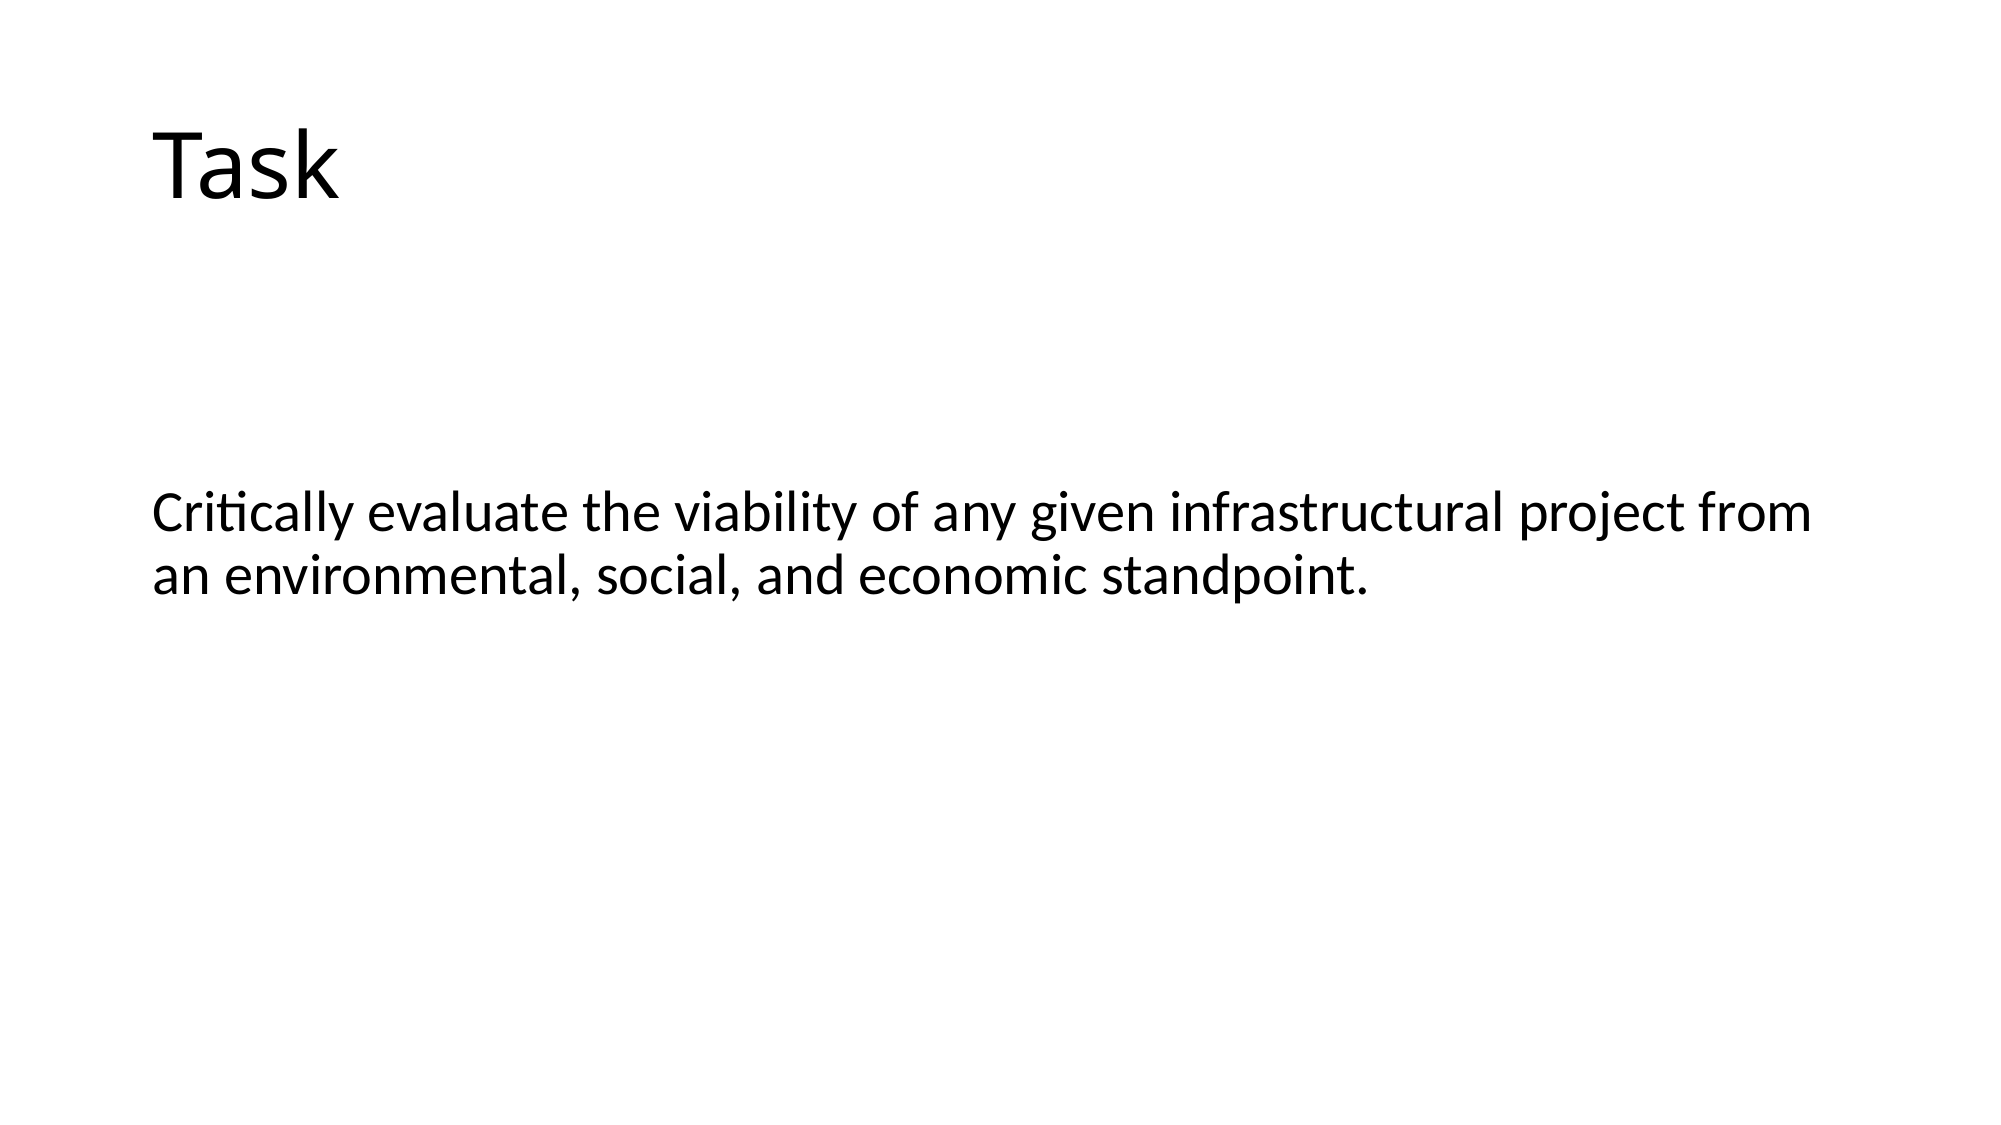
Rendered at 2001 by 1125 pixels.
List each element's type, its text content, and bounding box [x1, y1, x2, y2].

list Critically evaluate the viability of any given infrastructural project from an environmental, social, and economic standpoint. [137, 299, 1863, 1014]
title Task [137, 59, 1863, 278]
